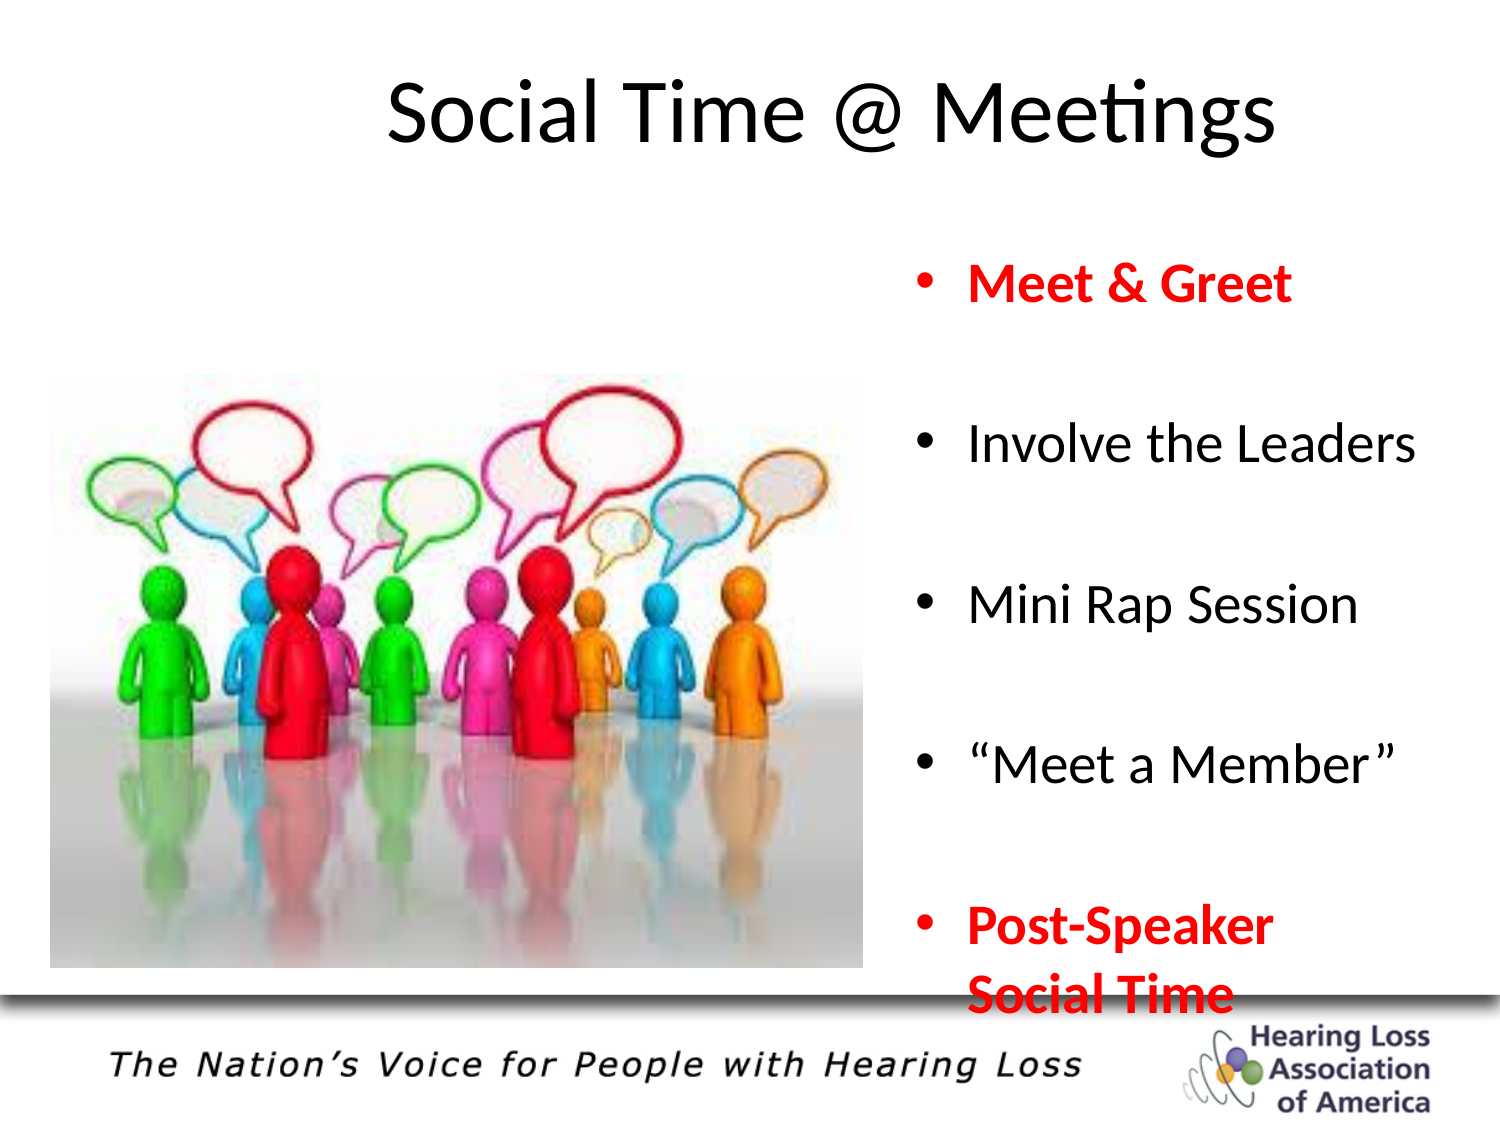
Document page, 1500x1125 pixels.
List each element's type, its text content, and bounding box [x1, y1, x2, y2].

picture [0, 0, 1500, 1125]
title Social Time @ Meetings [74, 0, 1426, 213]
list Meet & Greet Involve the Leaders Mini Rap Session “Meet a Member” Post-Speaker Social Time [899, 237, 1500, 1038]
